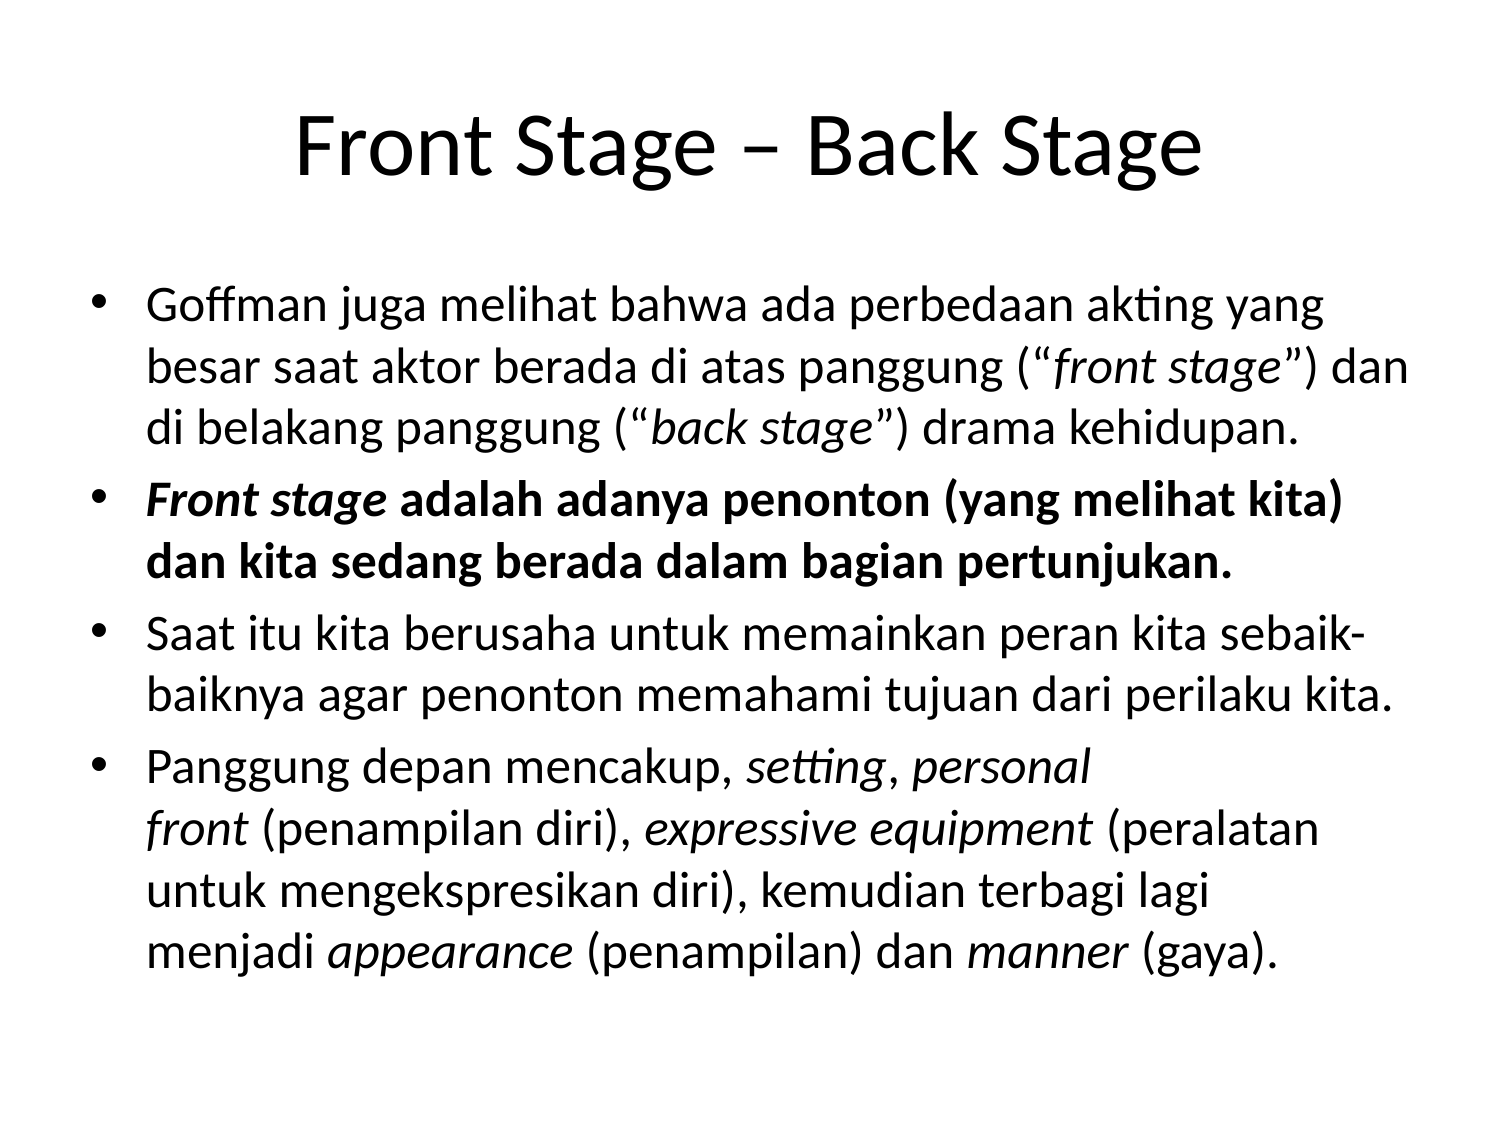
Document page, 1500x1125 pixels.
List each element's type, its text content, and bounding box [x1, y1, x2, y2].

title Front Stage – Back Stage [75, 45, 1425, 233]
list Goffman juga melihat bahwa ada perbedaan akting yang besar saat aktor berada di atas panggung (“front stage”) dan di belakang panggung (“back stage”) drama kehidupan. Front stage adalah adanya penonton (yang melihat kita) dan kita sedang berada dalam bagian pertunjukan. Saat itu kita berusaha untuk memainkan peran kita sebaik-baiknya agar penonton memahami tujuan dari perilaku kita. Panggung depan mencakup, setting, personal front (penampilan diri), expressive equipment (peralatan untuk mengekspresikan diri), kemudian terbagi lagi menjadi appearance (penampilan) dan manner (gaya). [75, 262, 1425, 1005]
